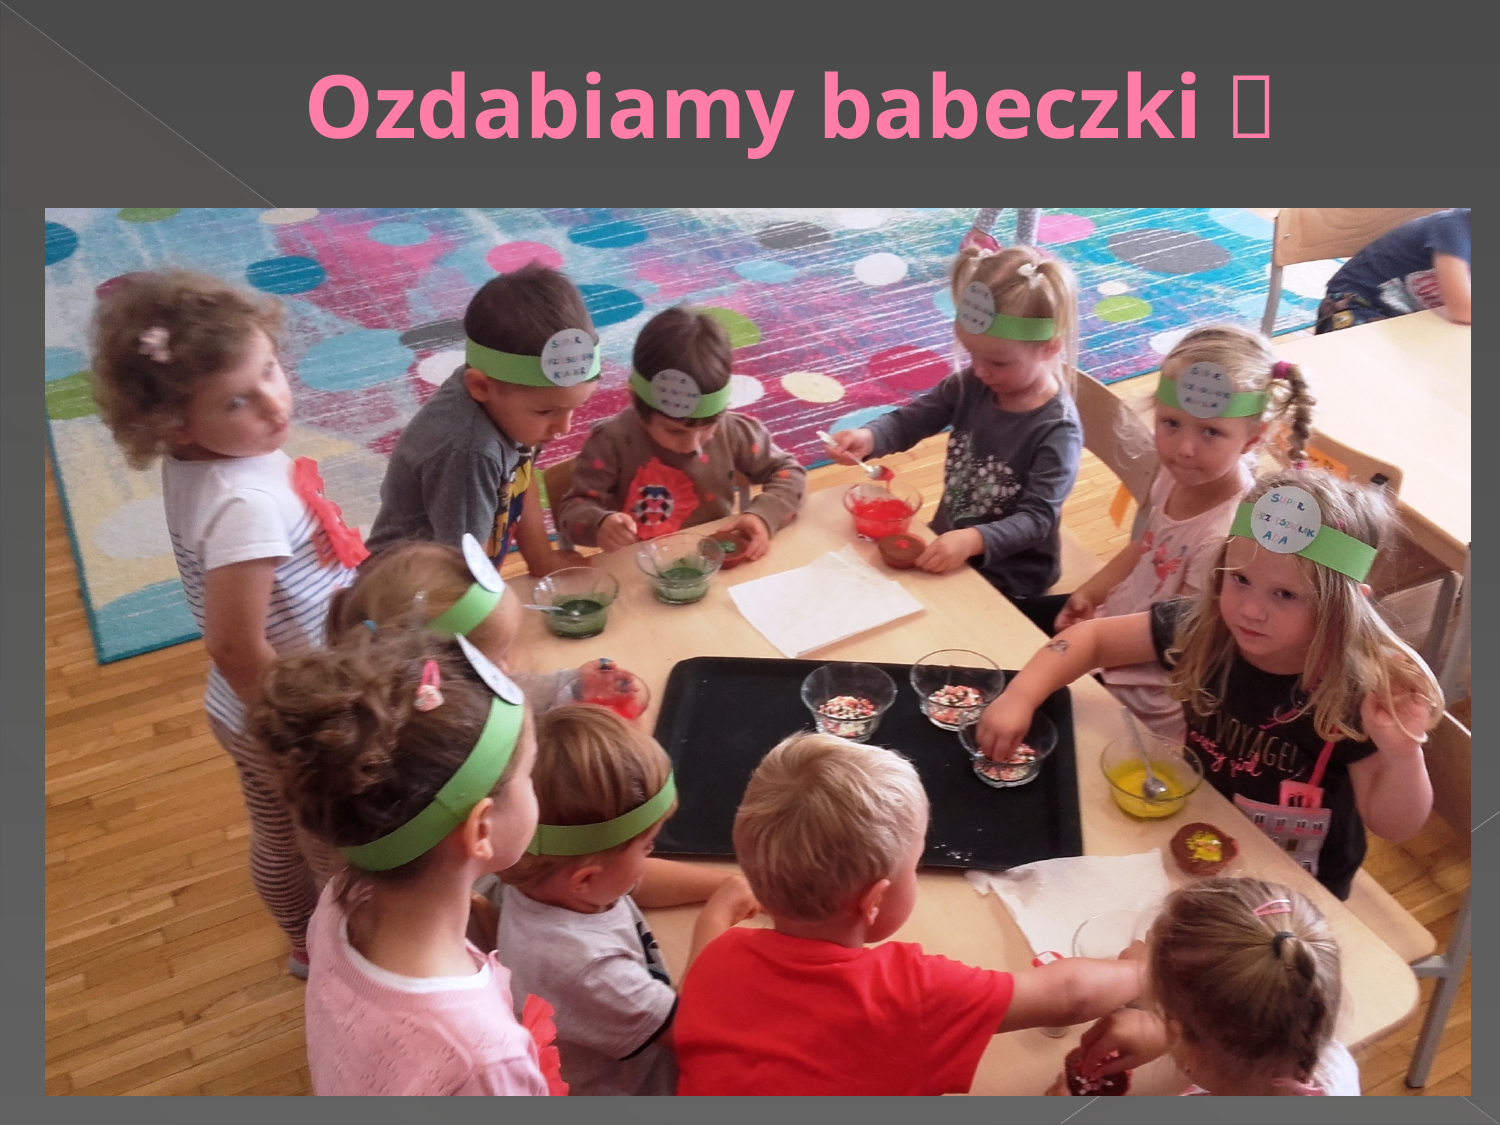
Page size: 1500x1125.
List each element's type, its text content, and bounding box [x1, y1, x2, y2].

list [44, 207, 1471, 1097]
title Ozdabiamy babeczki  [76, 0, 1427, 207]
